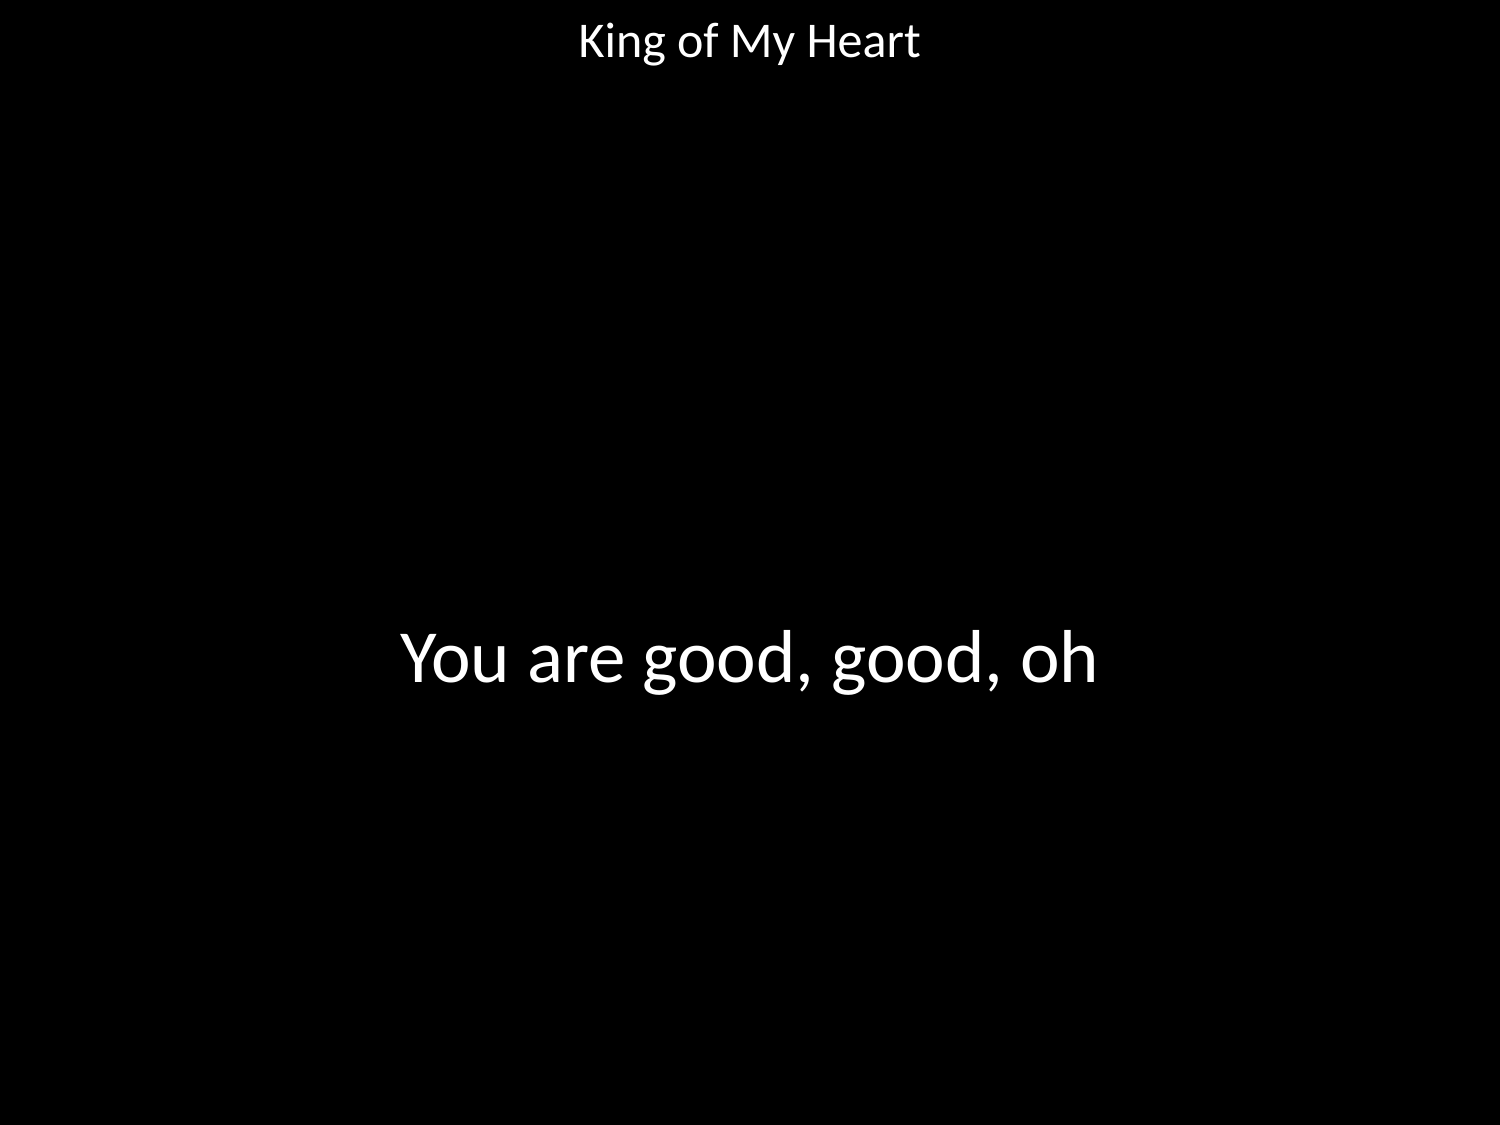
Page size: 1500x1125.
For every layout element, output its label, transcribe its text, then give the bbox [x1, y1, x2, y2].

list You are good, good, oh [0, 149, 1500, 1110]
list King of My Heart [0, 0, 1500, 75]
